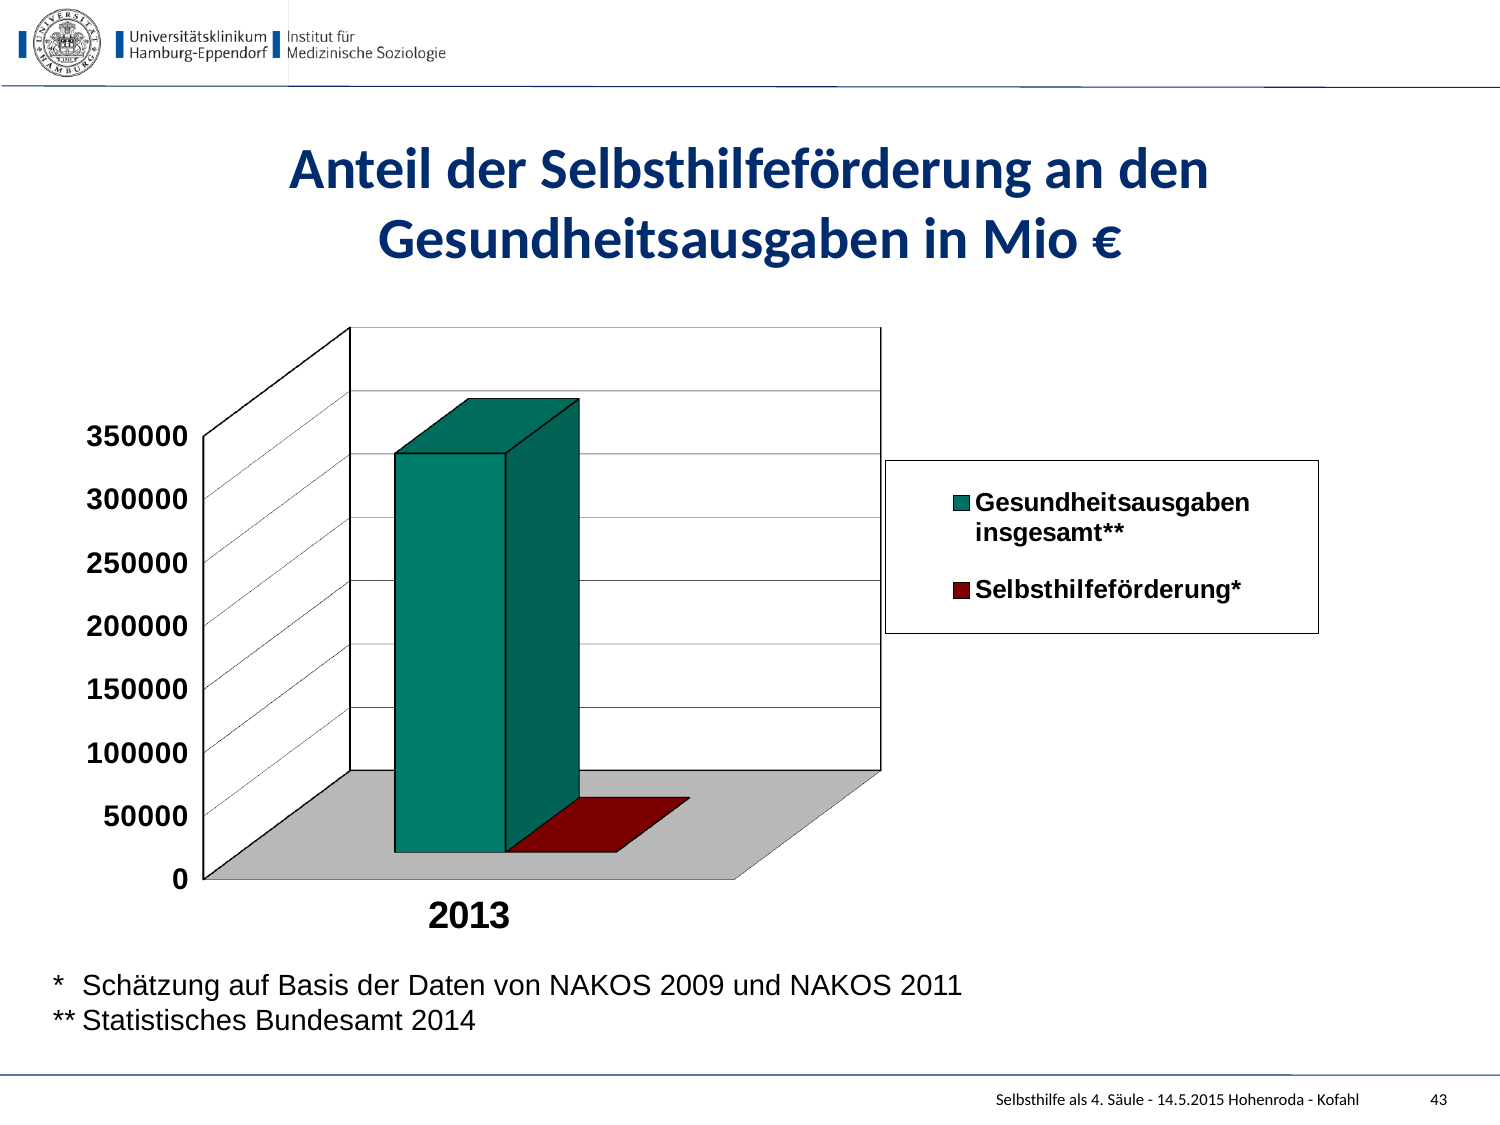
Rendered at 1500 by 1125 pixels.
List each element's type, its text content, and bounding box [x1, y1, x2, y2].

footer Selbsthilfe als 4. Säule - 14.5.2015 Hohenroda - Kofahl [900, 1081, 1375, 1107]
picture [11, 1, 455, 84]
chart [72, 308, 1319, 974]
slide_number 43 [1387, 1081, 1463, 1107]
text_box * Schätzung auf Basis der Daten von NAKOS 2009 und NAKOS 2011 ** Statistisches Bundesamt 2014 [38, 959, 979, 1079]
title Anteil der Selbsthilfeförderung an den Gesundheitsausgaben in Mio € [99, 99, 1400, 300]
